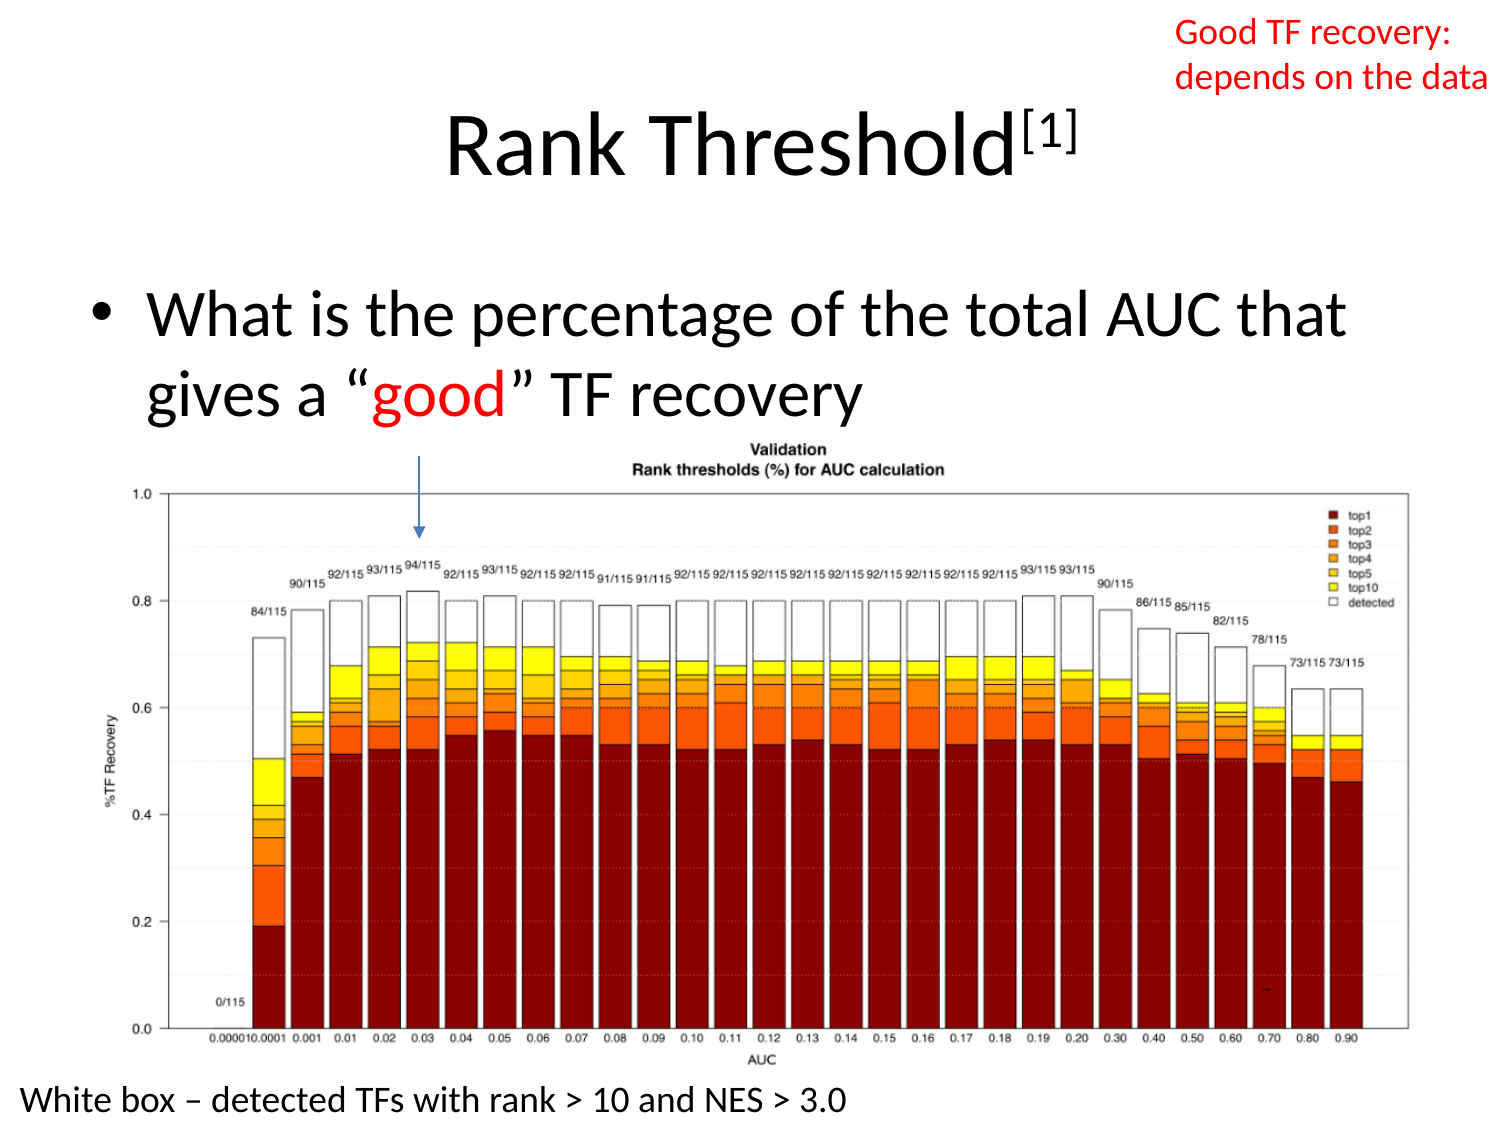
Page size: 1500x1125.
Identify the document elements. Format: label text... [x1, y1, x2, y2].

list What is the percentage of the total AUC that gives a “good” TF recovery [75, 262, 1425, 1005]
text_box Good TF recovery: depends on the data [1159, 0, 1500, 105]
text_box White box – detected TFs with rank > 10 and NES > 3.0 [4, 1067, 863, 1125]
picture [94, 432, 1431, 1069]
title Rank Threshold[1] [75, 45, 1425, 233]
